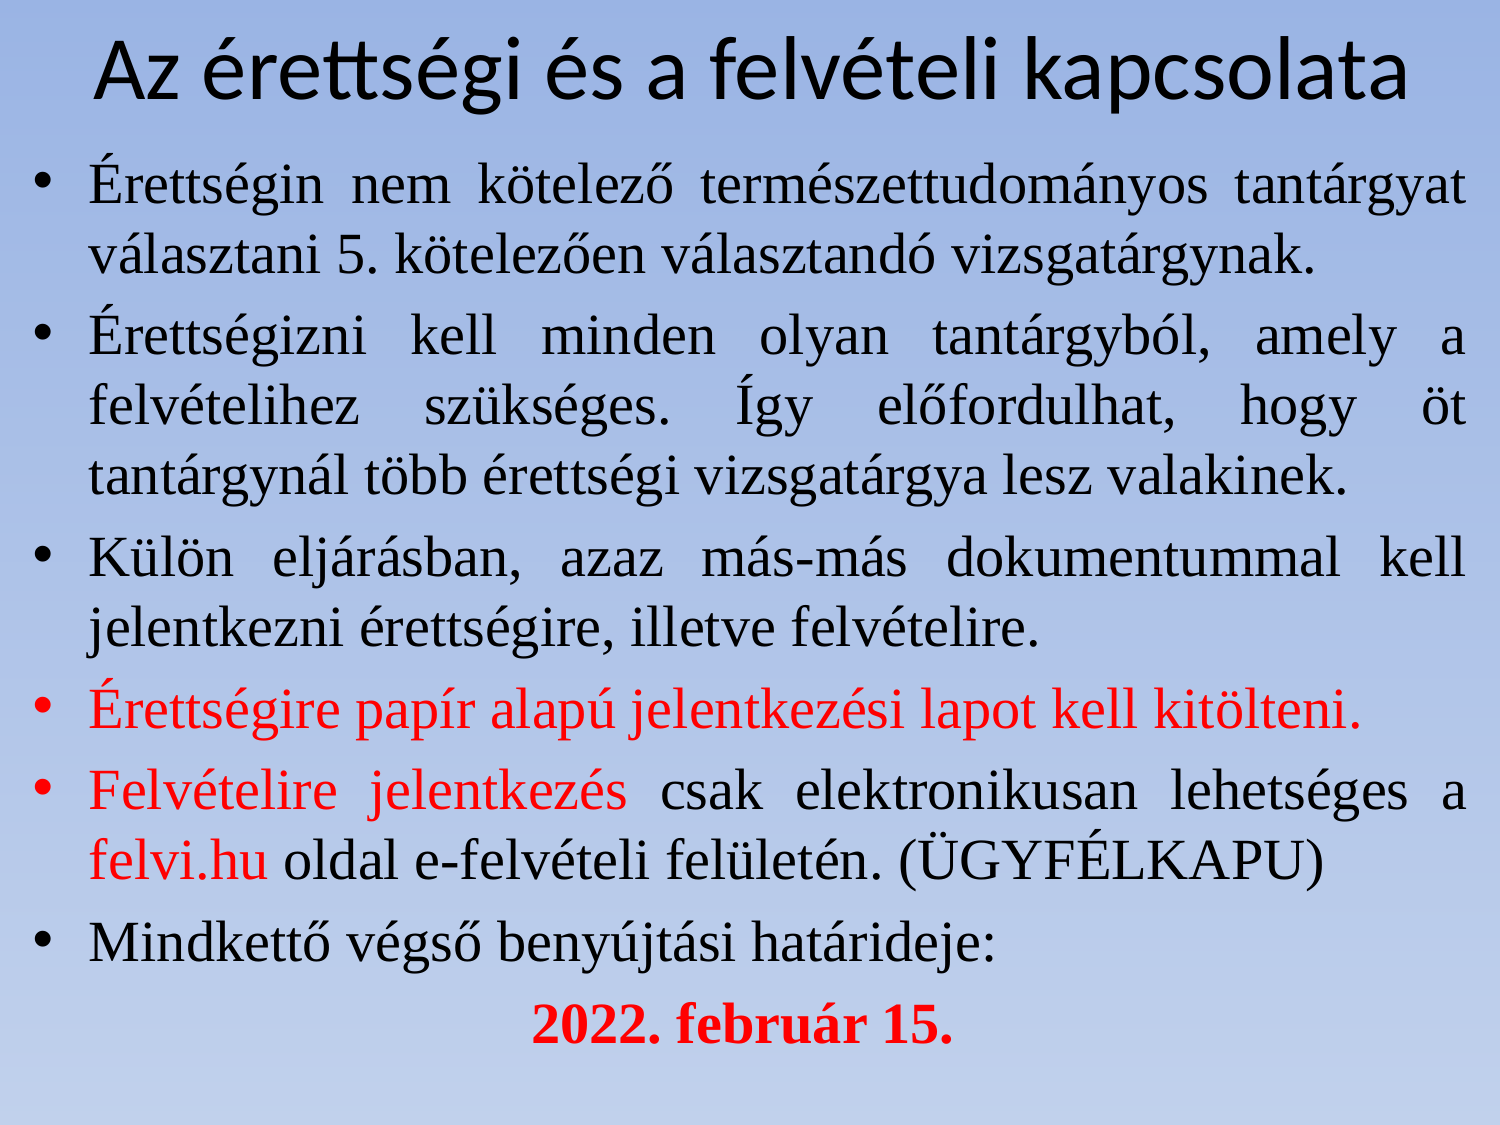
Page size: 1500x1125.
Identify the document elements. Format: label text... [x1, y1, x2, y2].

list Érettségin nem kötelező természettudományos tantárgyat választani 5. kötelezően választandó vizsgatárgynak. Érettségizni kell minden olyan tantárgyból, amely a felvételihez szükséges. Így előfordulhat, hogy öt tantárgynál több érettségi vizsgatárgya lesz valakinek. Külön eljárásban, azaz más-más dokumentummal kell jelentkezni érettségire, illetve felvételire. Érettségire papír alapú jelentkezési lapot kell kitölteni. Felvételire jelentkezés csak elektronikusan lehetséges a felvi.hu oldal e-felvételi felületén. (ÜGYFÉLKAPU) Mindkettő végső benyújtási határideje: 2022. február 15. [17, 137, 1483, 1125]
title Az érettségi és a felvételi kapcsolata [76, 0, 1429, 126]
